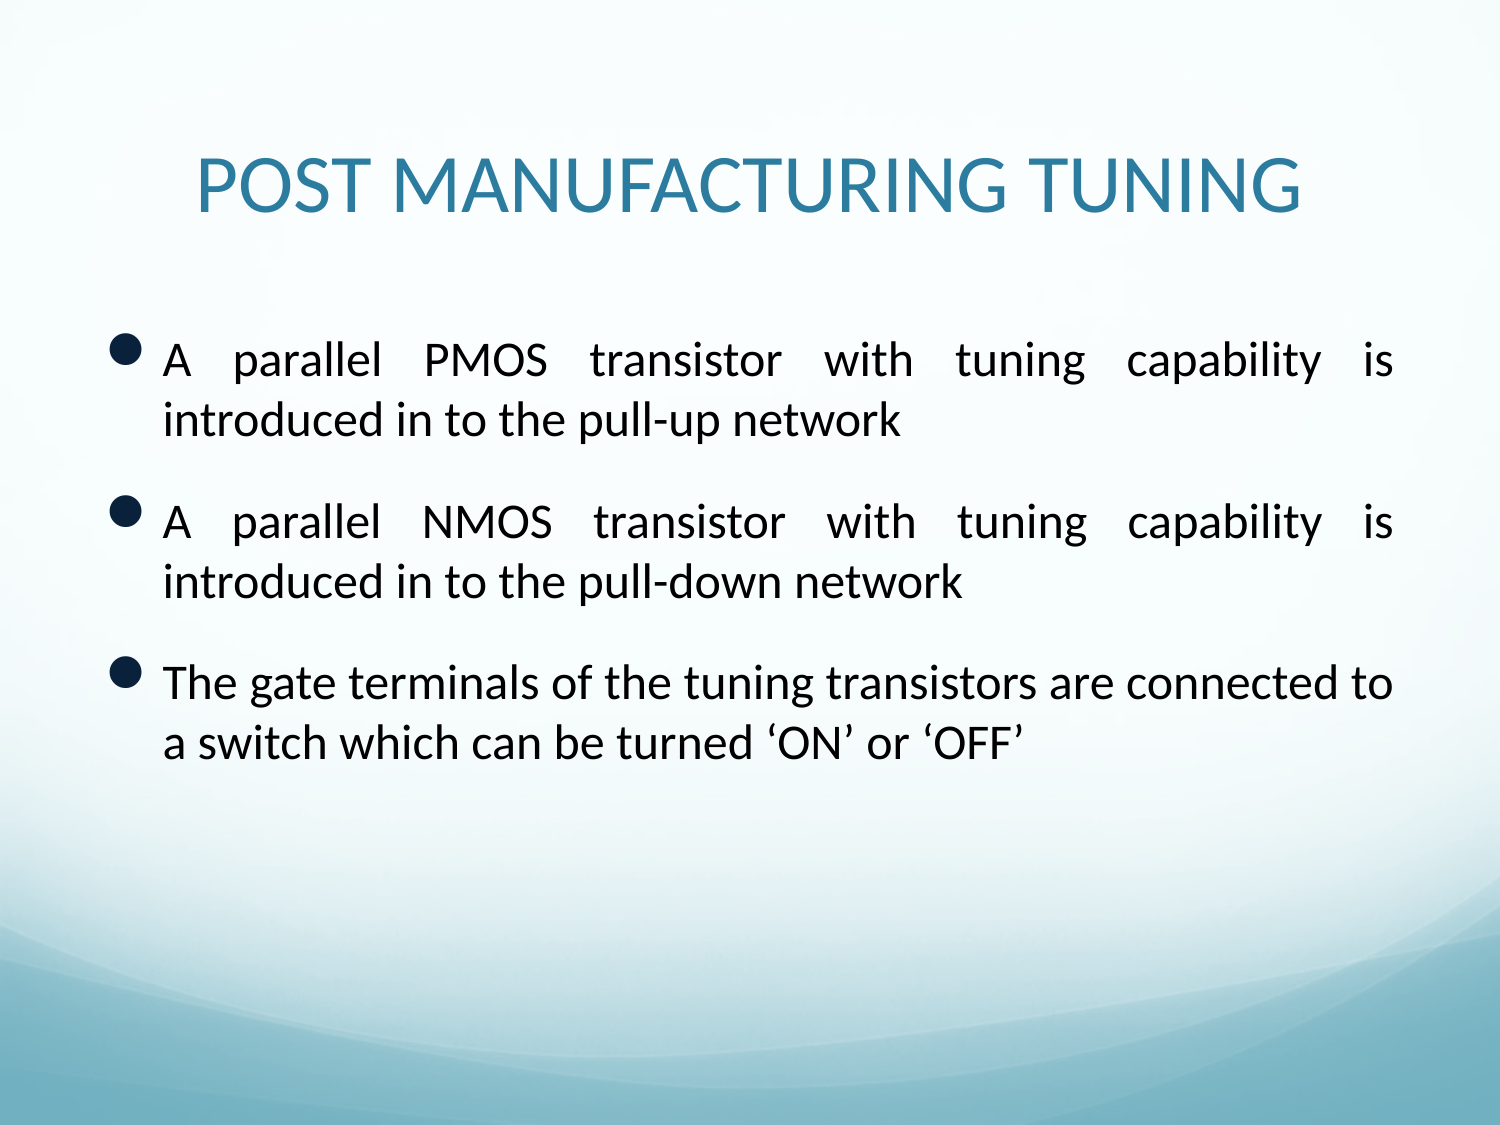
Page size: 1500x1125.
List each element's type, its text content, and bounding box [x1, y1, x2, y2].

list A parallel PMOS transistor with tuning capability is introduced in to the pull-up network A parallel NMOS transistor with tuning capability is introduced in to the pull-down network The gate terminals of the tuning transistors are connected to a switch which can be turned ‘ON’ or ‘OFF’ [90, 318, 1410, 1032]
title POST MANUFACTURING TUNING [90, 17, 1410, 237]
